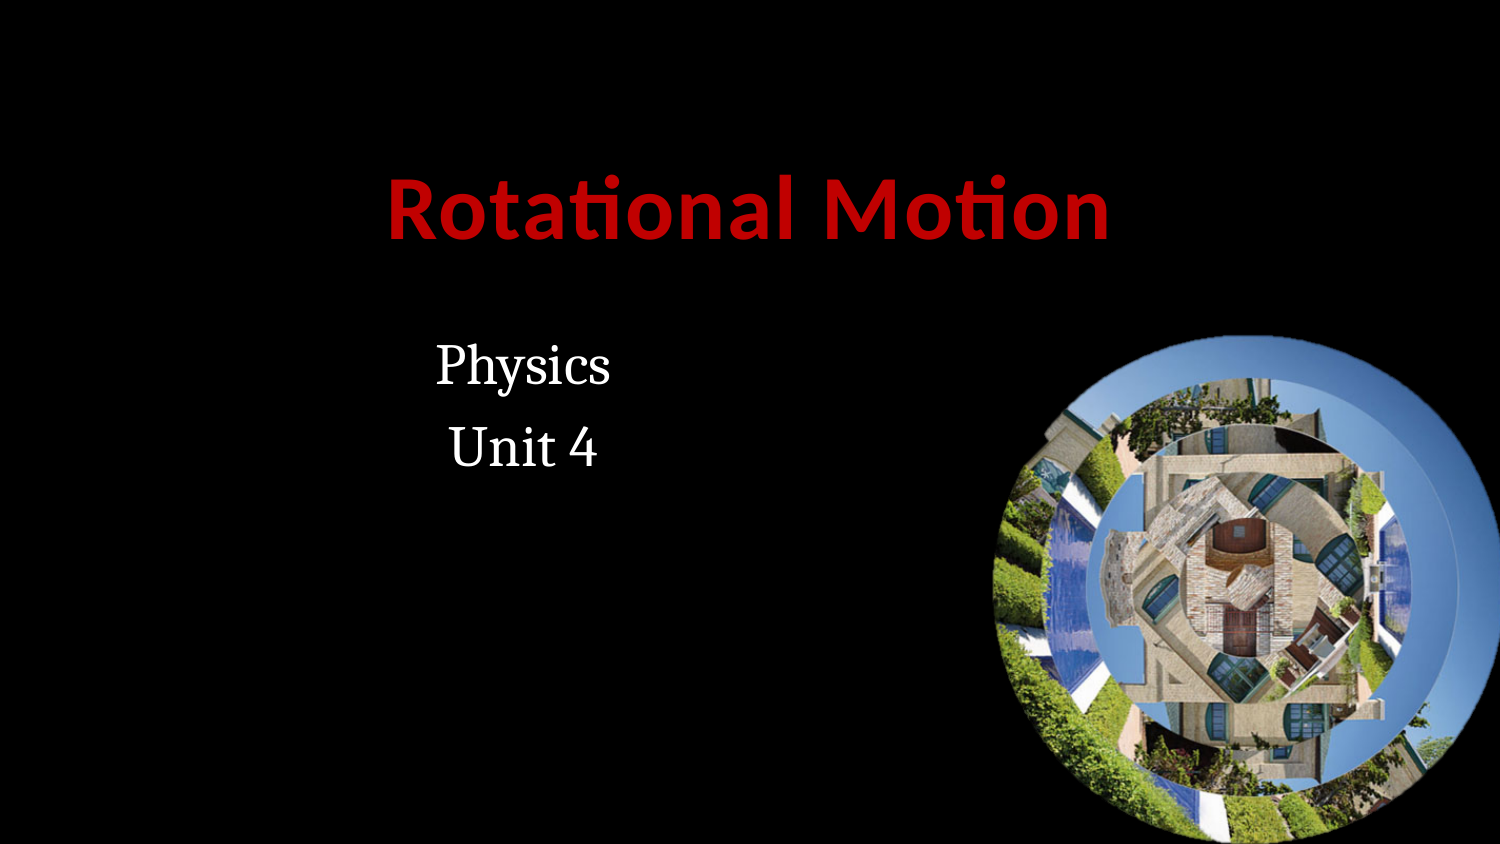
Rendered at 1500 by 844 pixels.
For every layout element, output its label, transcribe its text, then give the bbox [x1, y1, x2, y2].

subtitle Physics Unit 4 [0, 318, 1049, 535]
picture [950, 294, 1500, 844]
title Rotational Motion [0, 112, 1500, 294]
